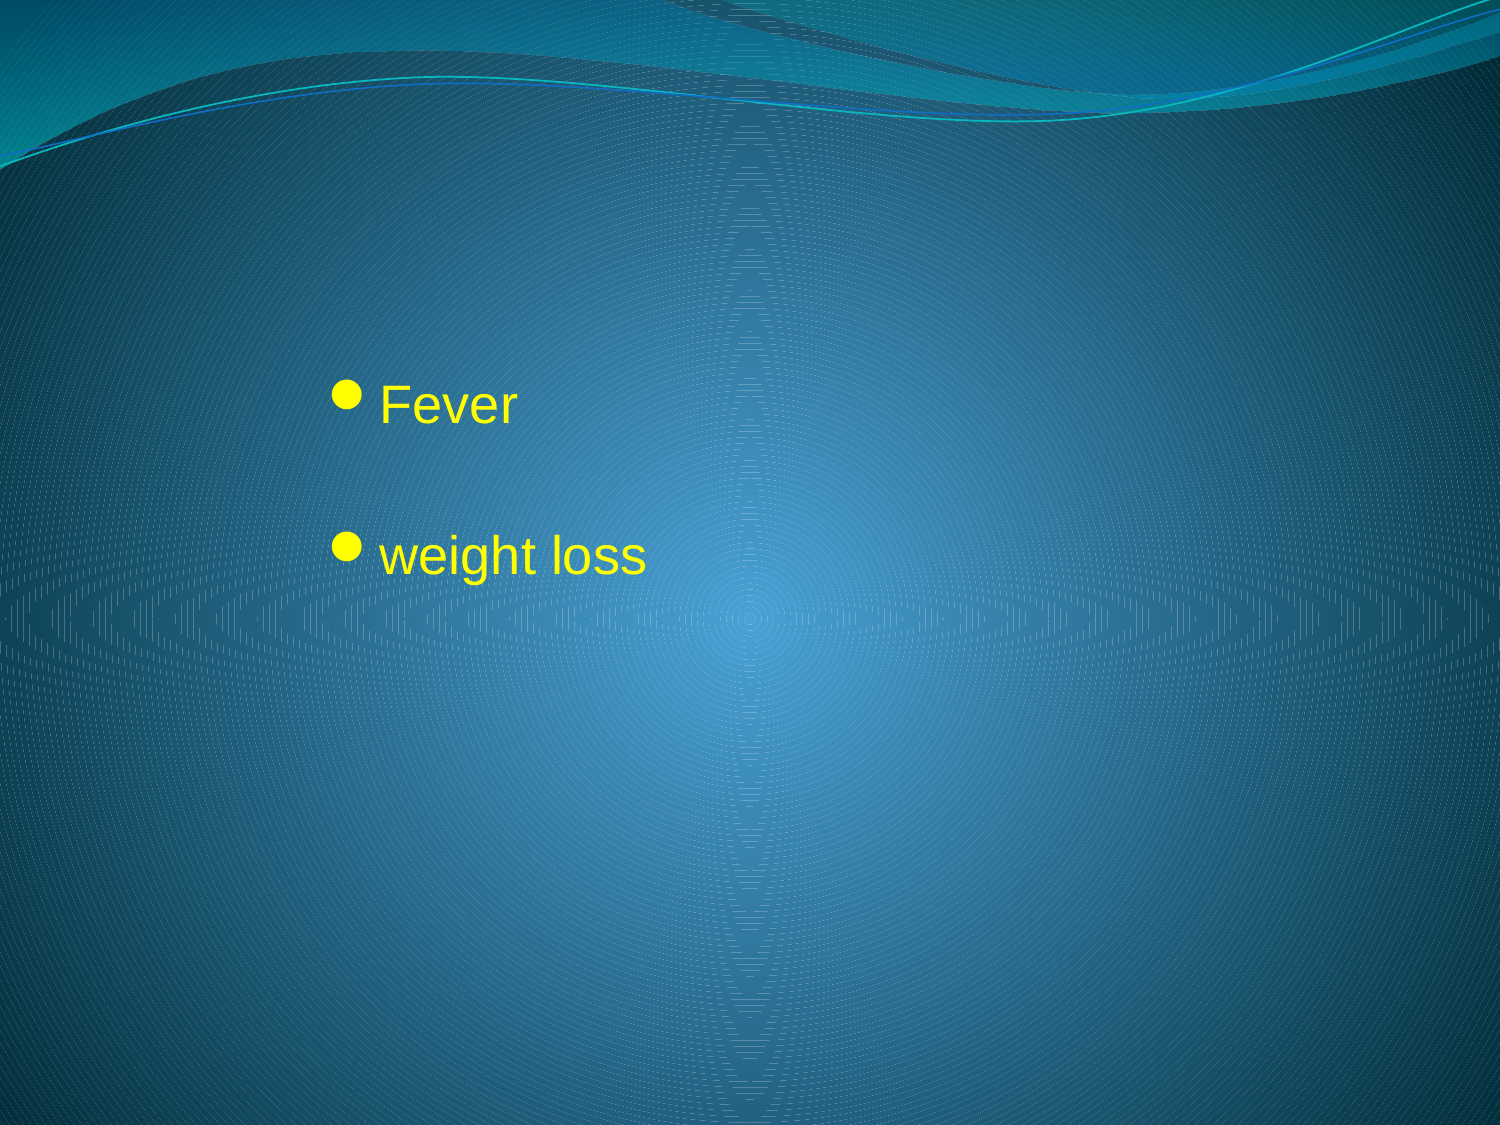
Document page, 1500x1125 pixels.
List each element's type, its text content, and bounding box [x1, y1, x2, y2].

list Fever weight loss [312, 361, 1500, 1037]
